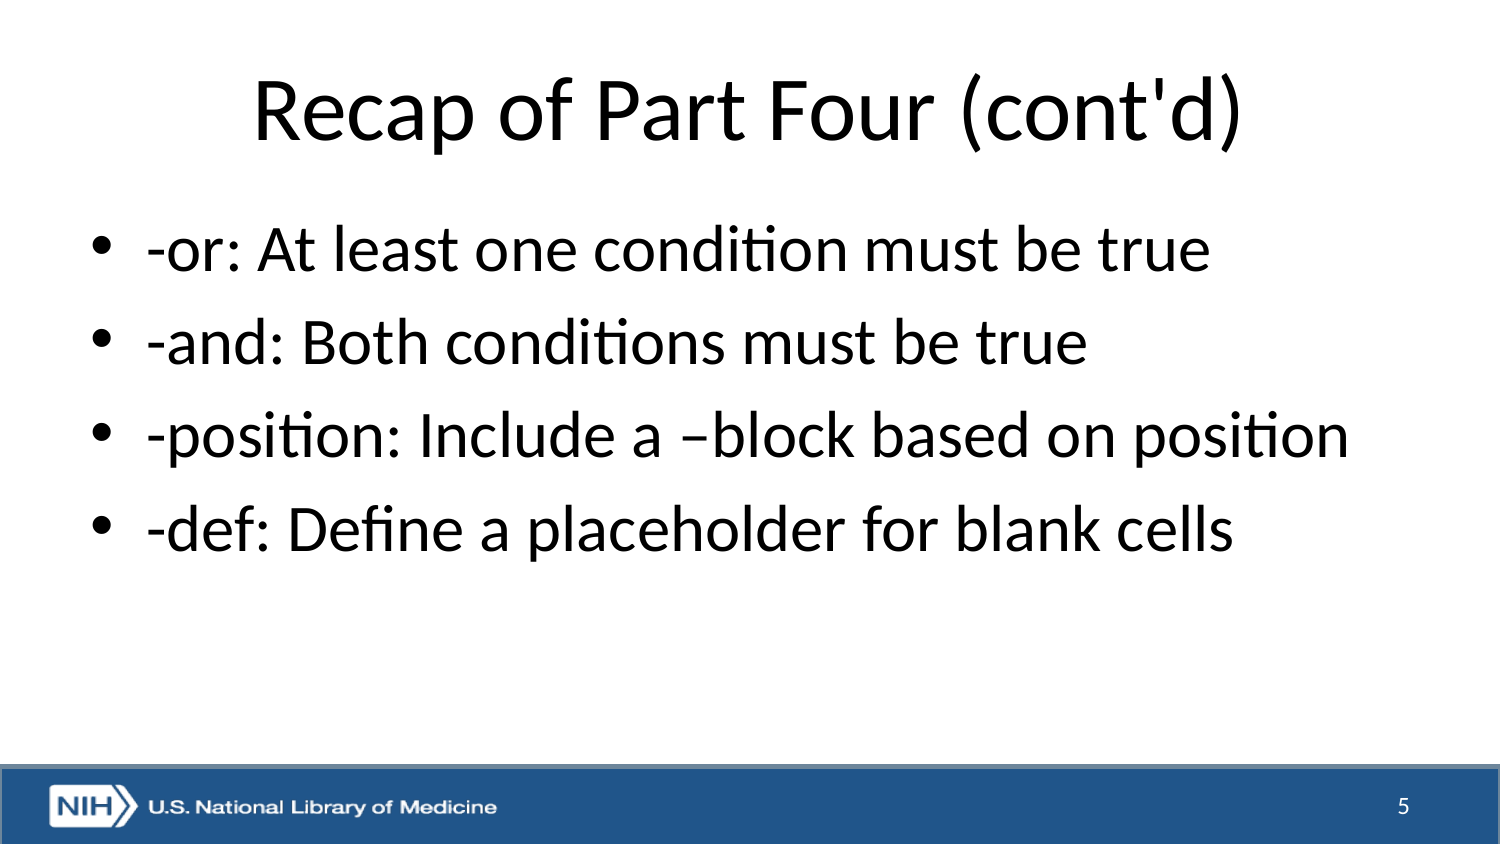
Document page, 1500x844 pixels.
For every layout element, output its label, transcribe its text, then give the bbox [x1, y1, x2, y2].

list -or: At least one condition must be true -and: Both conditions must be true -position: Include a –block based on position -def: Define a placeholder for blank cells [75, 196, 1425, 754]
slide_number 5 [1074, 782, 1425, 827]
title Recap of Part Four (cont'd) [75, 33, 1425, 175]
picture [12, 766, 504, 844]
